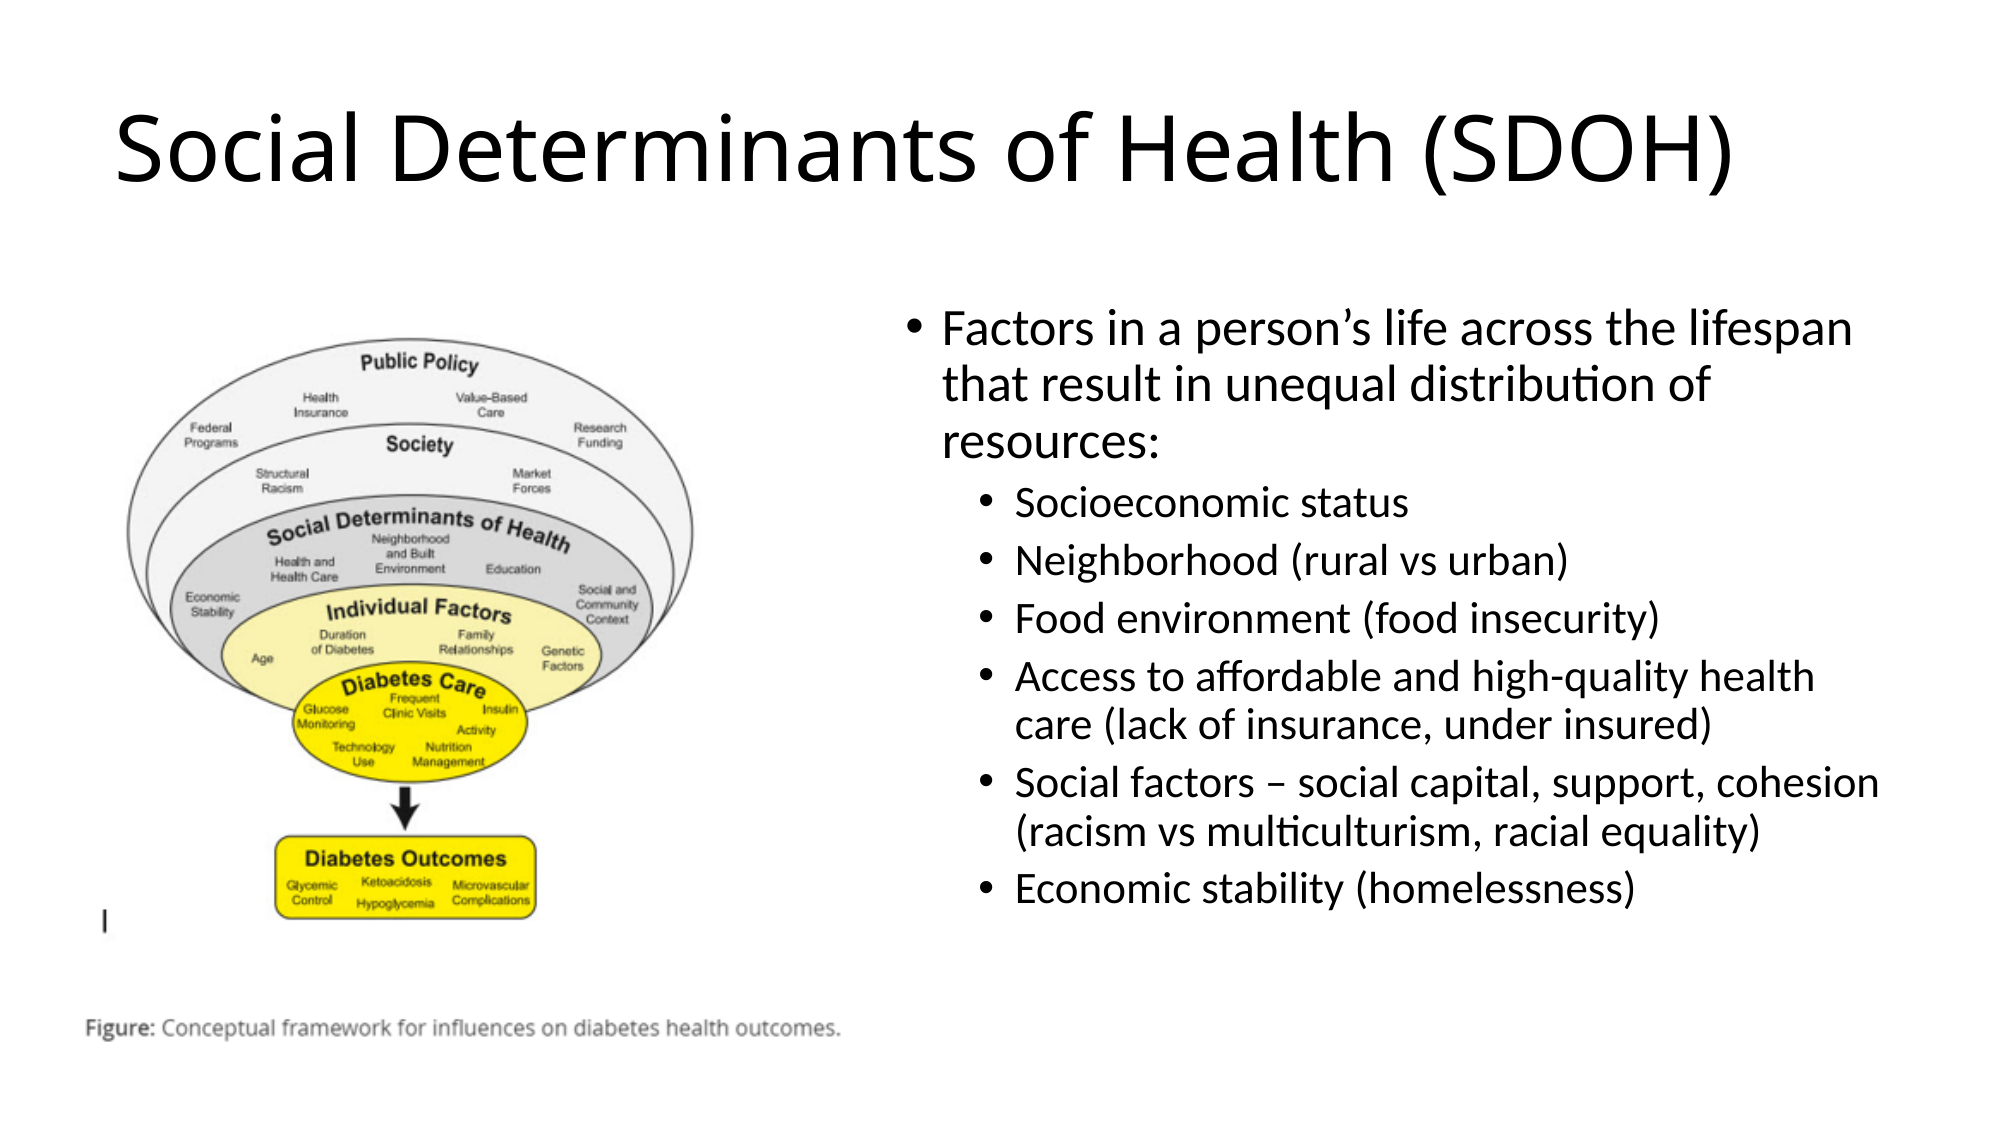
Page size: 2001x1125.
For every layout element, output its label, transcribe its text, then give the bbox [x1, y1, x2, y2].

list Factors in a person’s life across the lifespan that result in unequal distribution of resources: Socioeconomic status Neighborhood (rural vs urban) Food environment (food insecurity) Access to affordable and high-quality health care (lack of insurance, under insured) Social factors – social capital, support, cohesion (racism vs multiculturism, racial equality) Economic stability (homelessness) [890, 292, 1897, 933]
picture [19, 292, 858, 1066]
title Social Determinants of Health (SDOH) [99, 42, 1825, 261]
